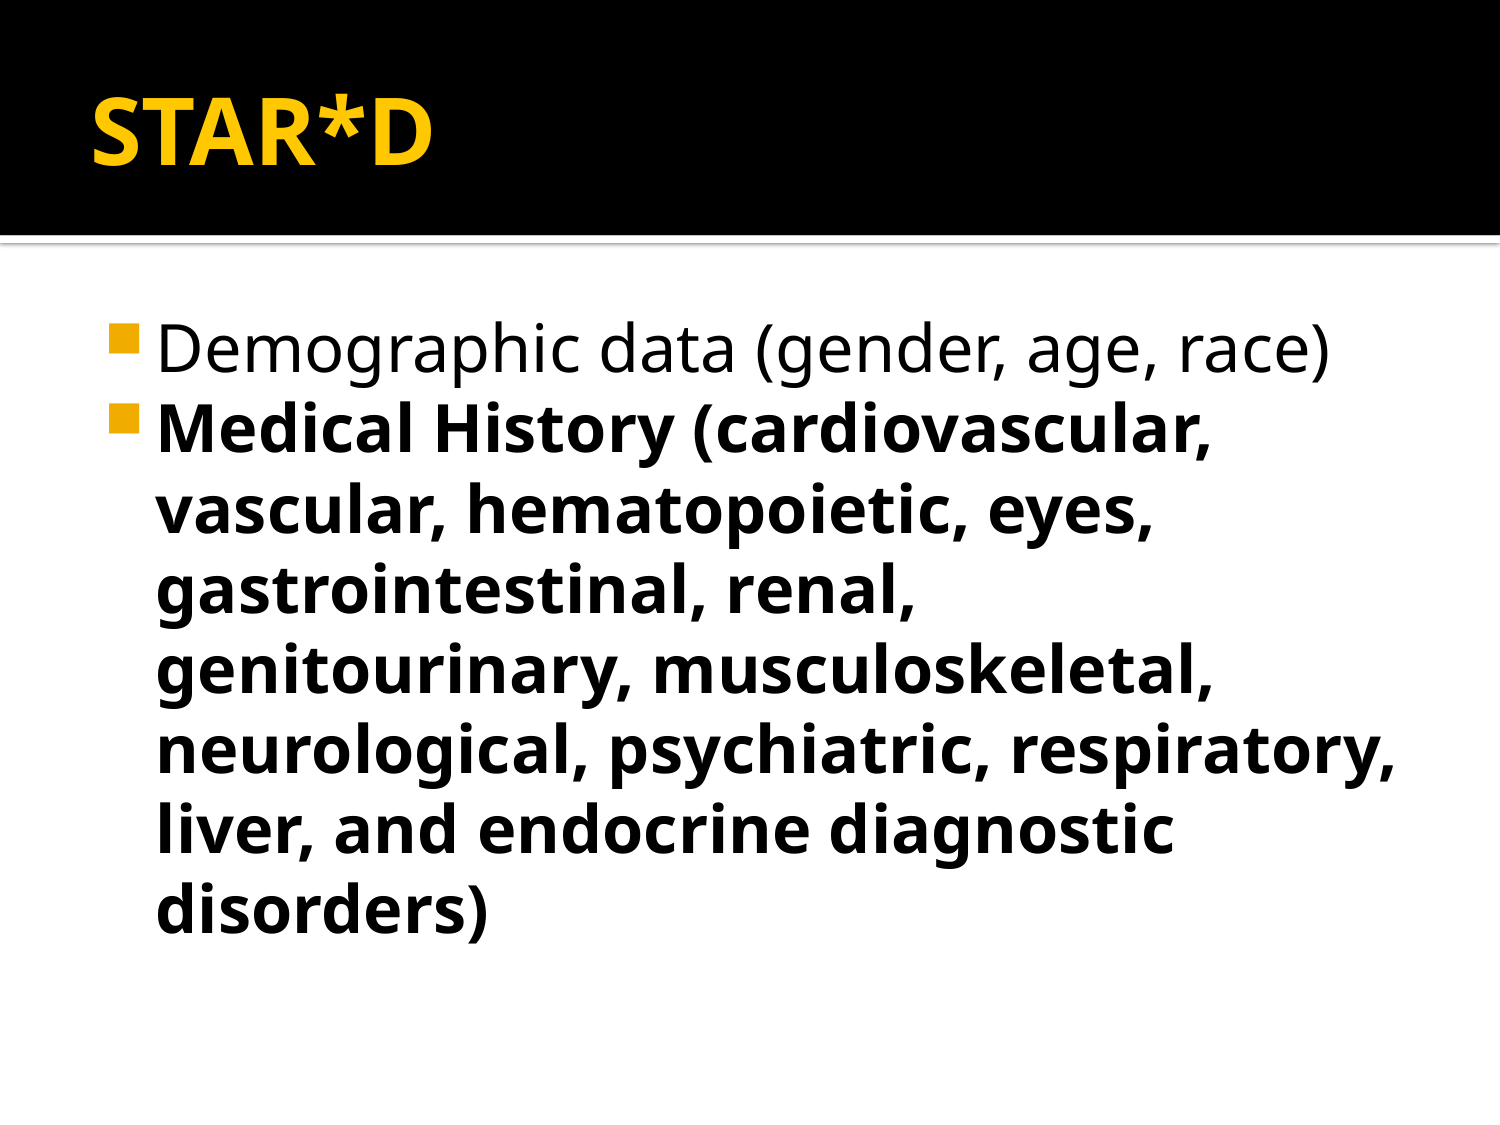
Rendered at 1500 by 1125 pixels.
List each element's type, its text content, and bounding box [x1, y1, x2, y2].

list Demographic data (gender, age, race) Medical History (cardiovascular, vascular, hematopoietic, eyes, gastrointestinal, renal, genitourinary, musculoskeletal, neurological, psychiatric, respiratory, liver, and endocrine diagnostic disorders) [74, 290, 1426, 1051]
title STAR*D [75, 25, 1425, 231]
